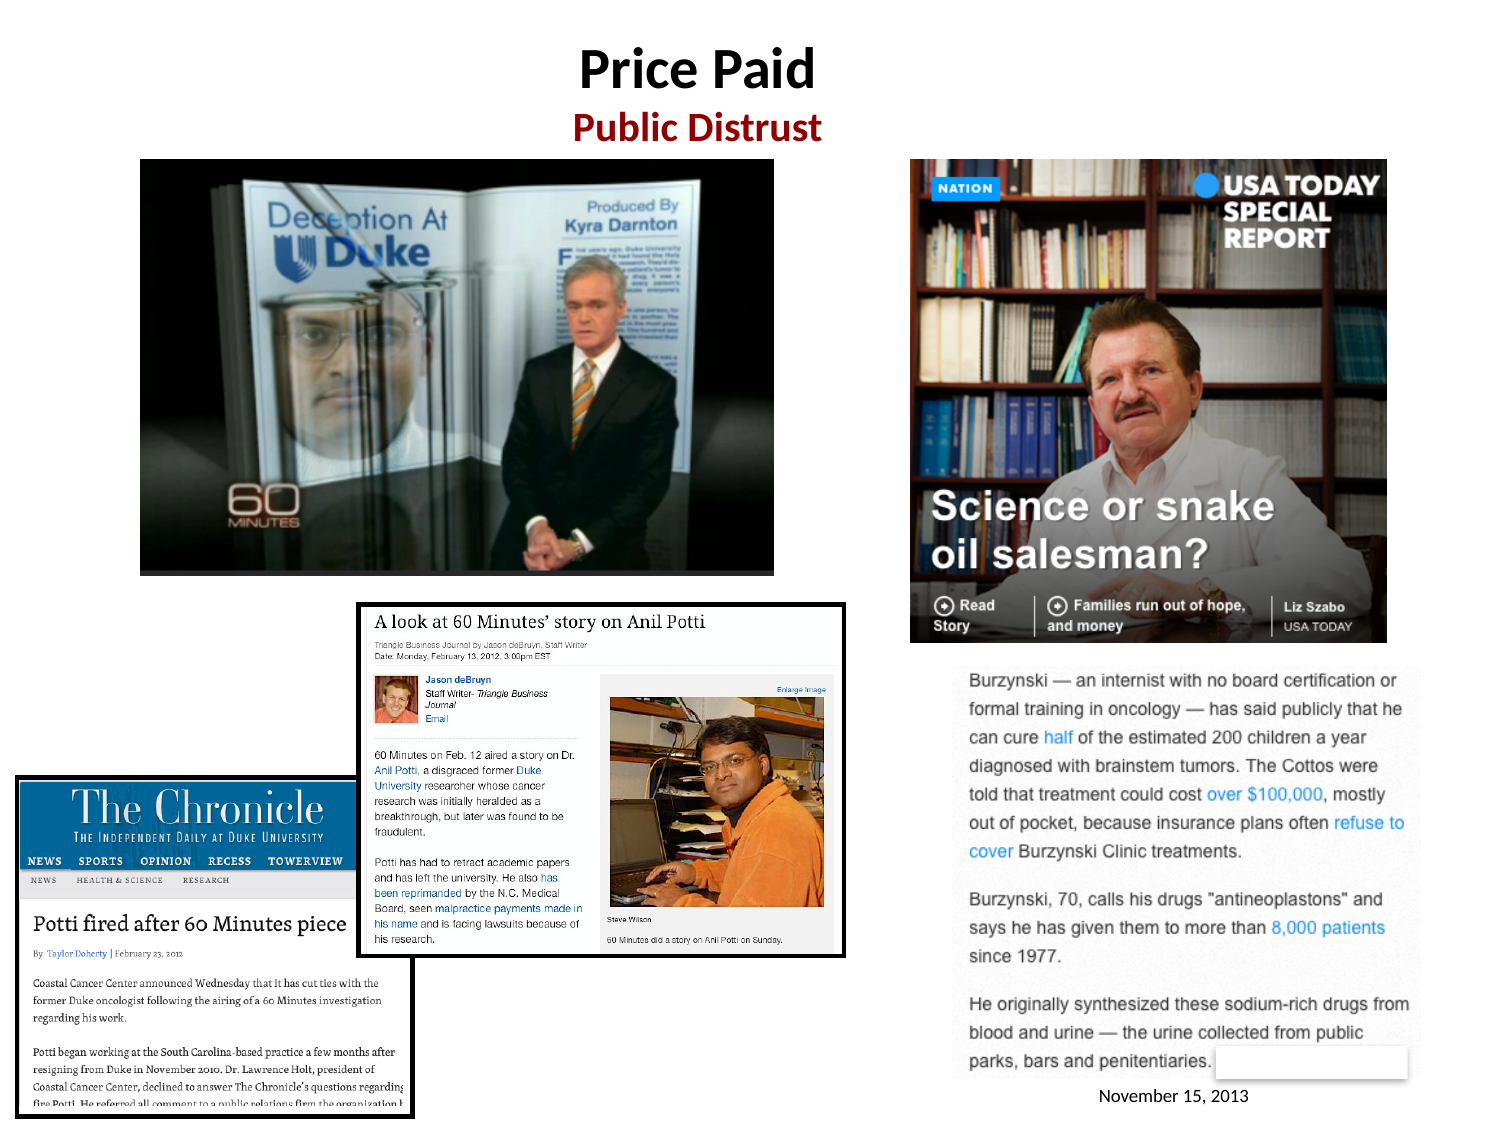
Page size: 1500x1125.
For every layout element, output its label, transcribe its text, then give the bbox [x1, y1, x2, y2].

picture [157, 792, 163, 822]
picture [277, 805, 281, 822]
text_box Price Paid Public Distrust [109, 22, 1287, 158]
picture [124, 805, 128, 821]
picture [287, 858, 294, 864]
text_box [952, 665, 1422, 1125]
picture [140, 158, 774, 576]
picture [178, 832, 183, 841]
picture [103, 790, 107, 822]
picture [221, 805, 226, 822]
picture [184, 790, 188, 822]
picture [306, 804, 311, 822]
picture [909, 158, 1387, 644]
picture [19, 606, 842, 1115]
